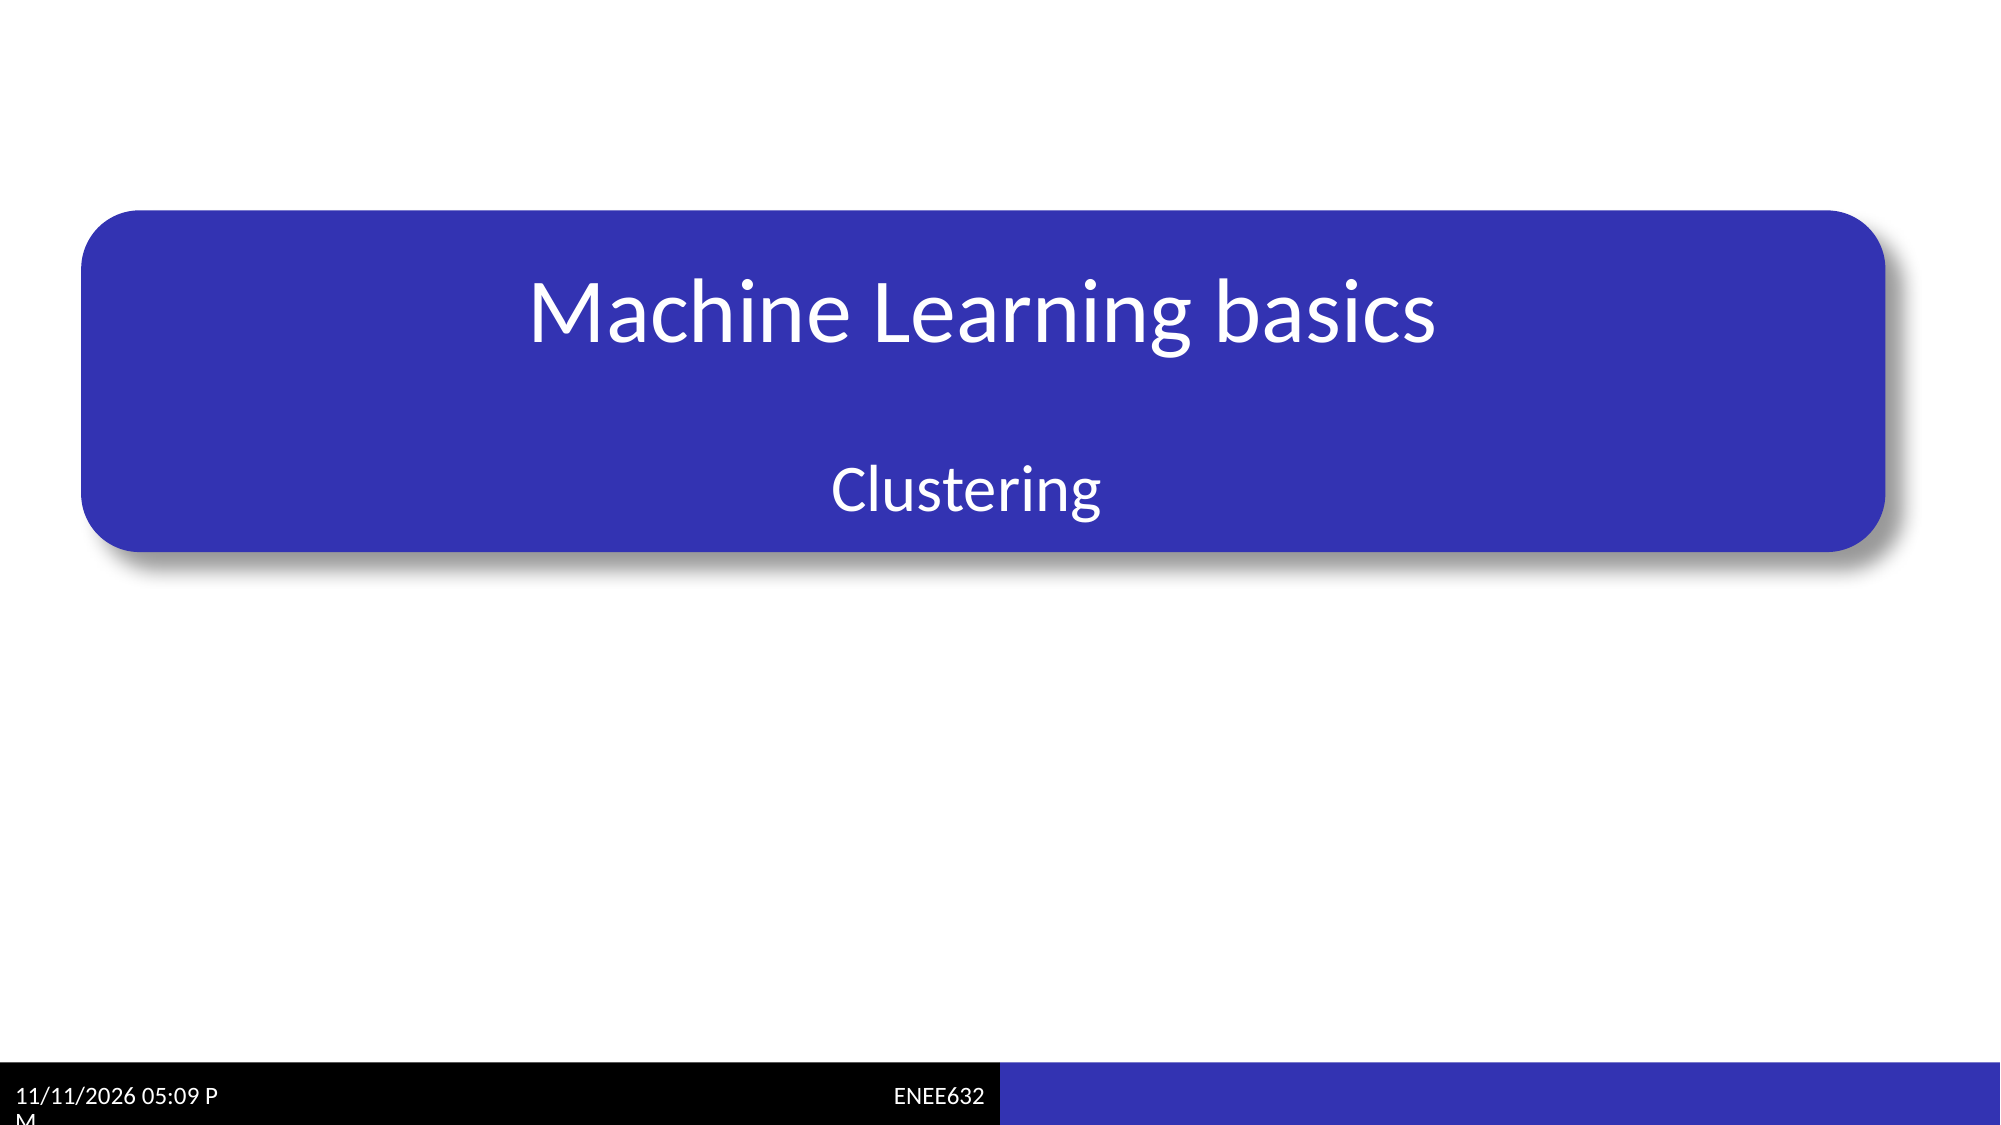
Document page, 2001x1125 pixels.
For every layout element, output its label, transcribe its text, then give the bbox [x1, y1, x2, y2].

subtitle Clustering [266, 437, 1667, 526]
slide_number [0, 1065, 235, 1125]
title Machine Learning basics [133, 237, 1834, 376]
